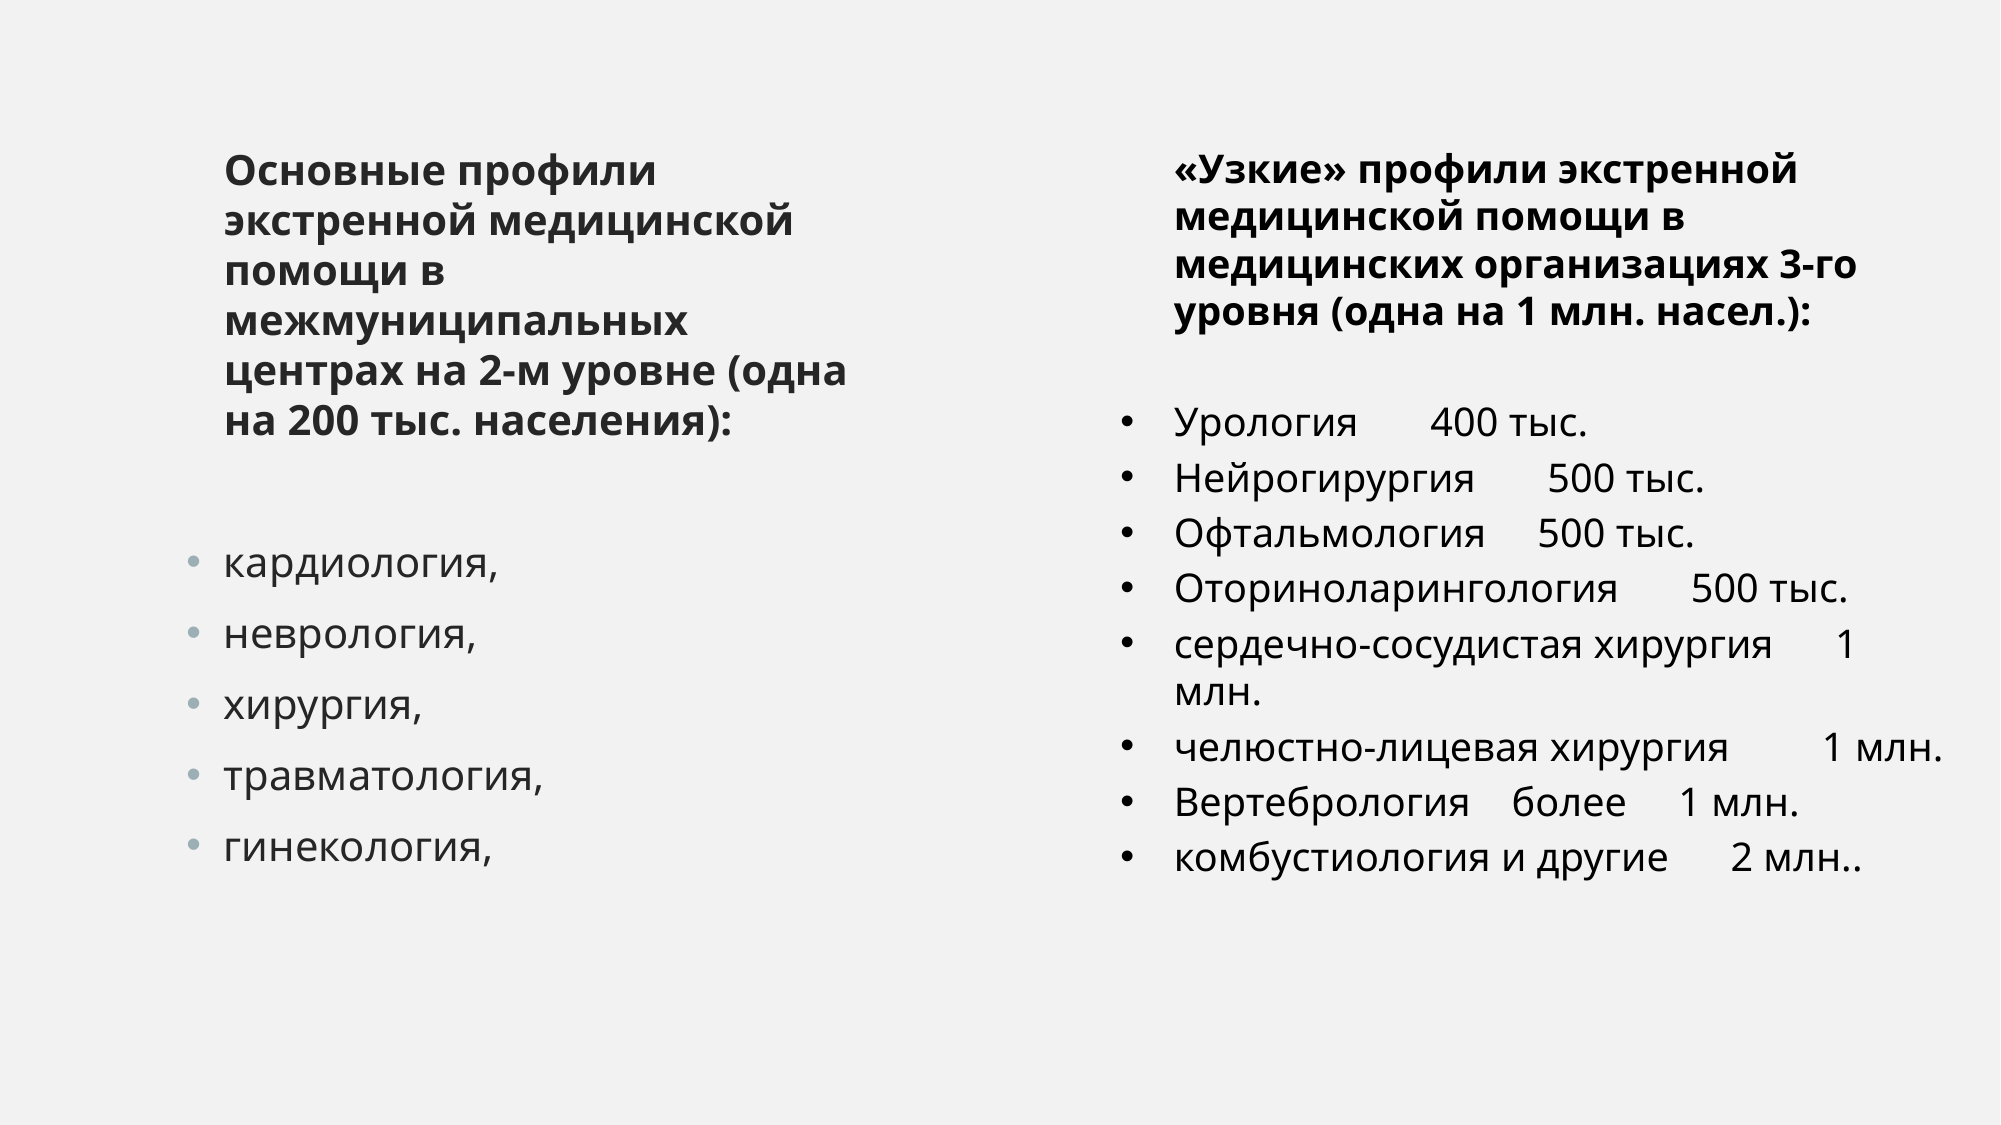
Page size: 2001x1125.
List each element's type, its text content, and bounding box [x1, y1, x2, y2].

list Основные профили экстренной медицинской помощи в межмуниципальных центрах на 2-м уровне (одна на 200 тыс. населения): кардиология, неврология, хирургия, травматология, гинекология, [171, 136, 870, 898]
text_box «Узкие» профили экстренной медицинской помощи в медицинских организациях 3-го уровня (одна на 1 млн. насел.): Урология 400 тыс. Нейрогирургия 500 тыс. Офтальмология 500 тыс. Оториноларингология 500 тыс. сердечно-сосудистая хирургия 1 млн. челюстно-лицевая хирургия 1 млн. Вертебрология более 1 млн. комбустиология и другие 2 млн.. [1105, 136, 1961, 933]
